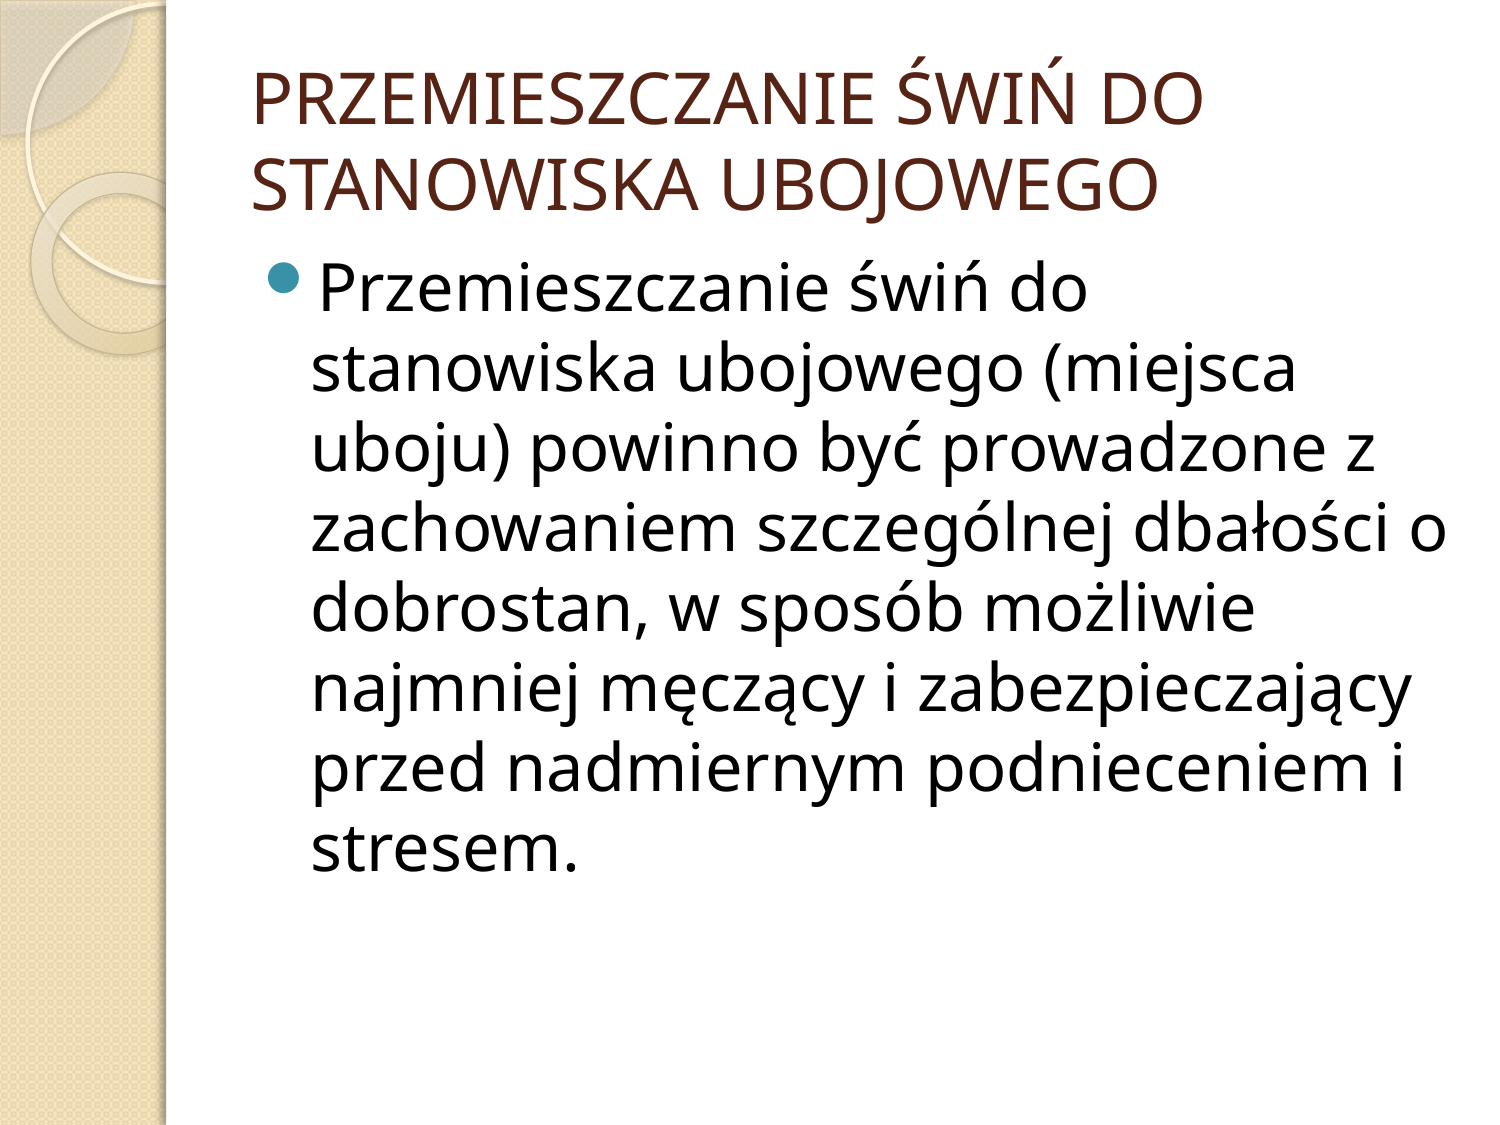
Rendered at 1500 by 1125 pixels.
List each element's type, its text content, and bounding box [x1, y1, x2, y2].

list Przemieszczanie świń do stanowiska ubojowego (miejsca uboju) powinno być prowadzone z zachowaniem szczególnej dbałości o dobrostan, w sposób możliwie najmniej męczący i zabezpieczający przed nadmiernym podnieceniem i stresem. [235, 237, 1466, 1025]
title PRZEMIESZCZANIE ŚWIŃ DO STANOWISKA UBOJOWEGO [235, 45, 1466, 233]
